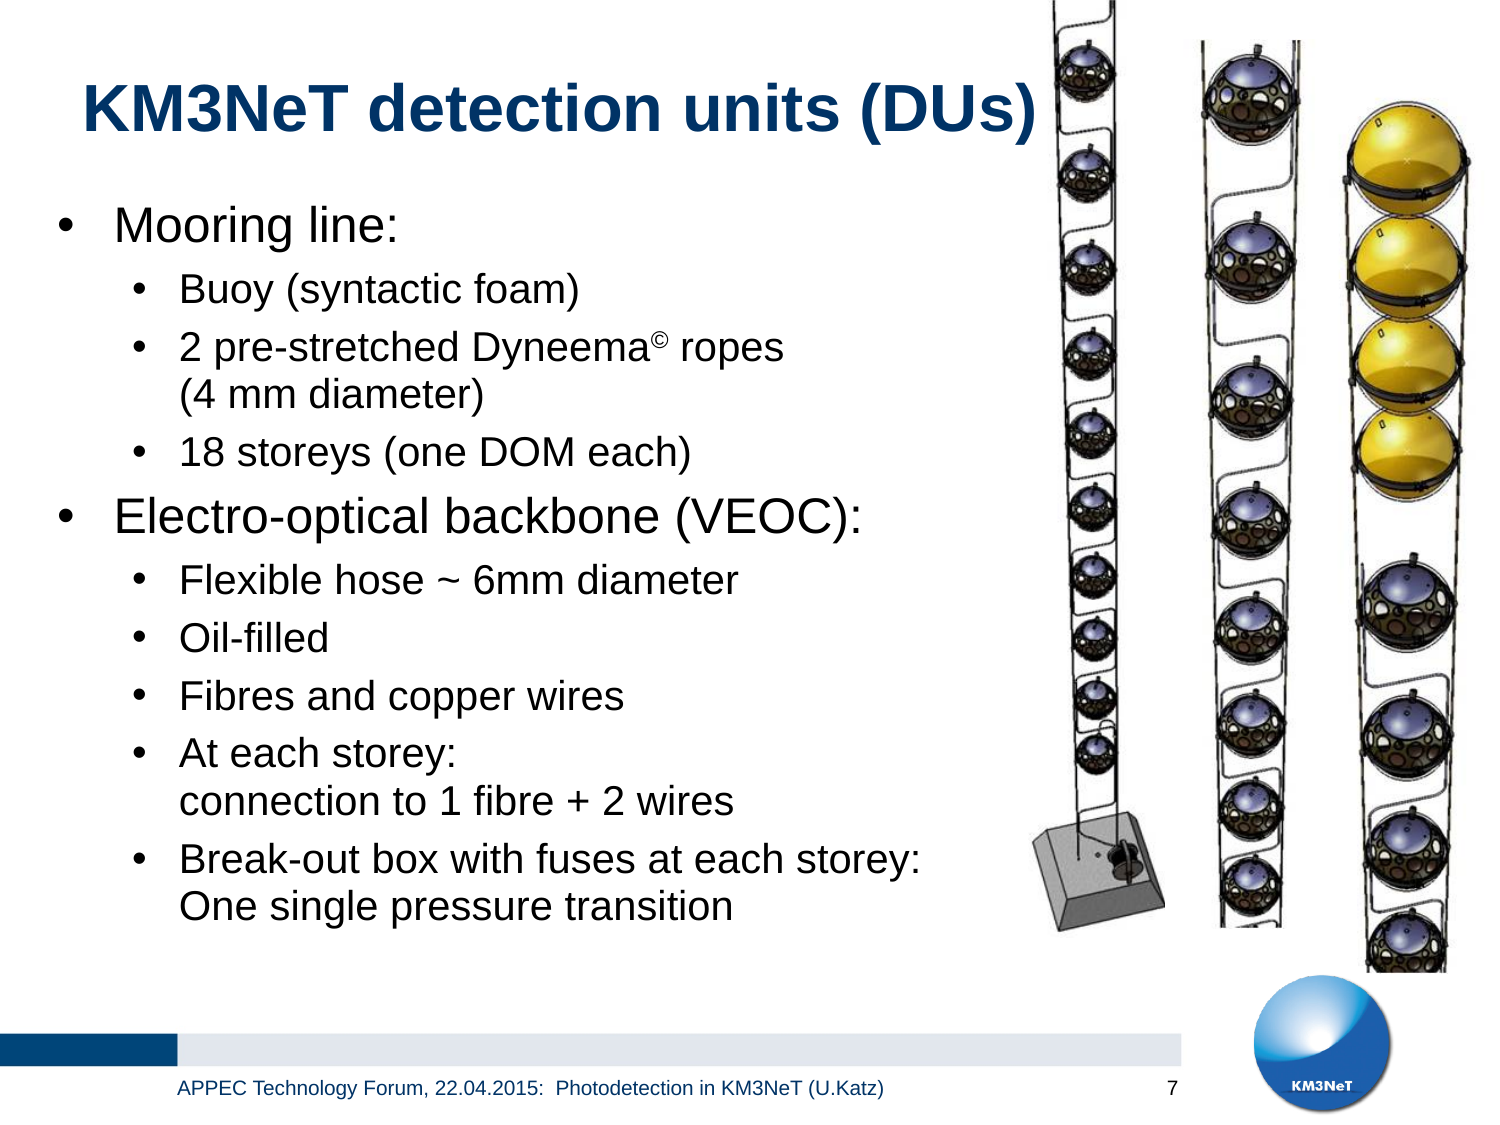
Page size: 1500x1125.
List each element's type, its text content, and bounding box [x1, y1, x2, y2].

text_box KM3NeT detection units (DUs) [67, 31, 999, 153]
picture [0, 0, 1500, 1125]
list Mooring line: Buoy (syntactic foam) 2 pre-stretched Dyneema© ropes (4 mm diameter) 18 storeys (one DOM each) Electro-optical backbone (VEOC): Flexible hose ~ 6mm diameter Oil-filled Fibres and copper wires At each storey: connection to 1 fibre + 2 wires Break-out box with fuses at each storey: One single pressure transition [42, 189, 993, 996]
text_box KM3NeT detection units (DUs) [1180, 31, 1487, 80]
slide_number 7 [1127, 1074, 1179, 1125]
footer APPEC Technology Forum, 22.04.2015: Photodetection in KM3NeT (U.Katz) [176, 1073, 1131, 1125]
